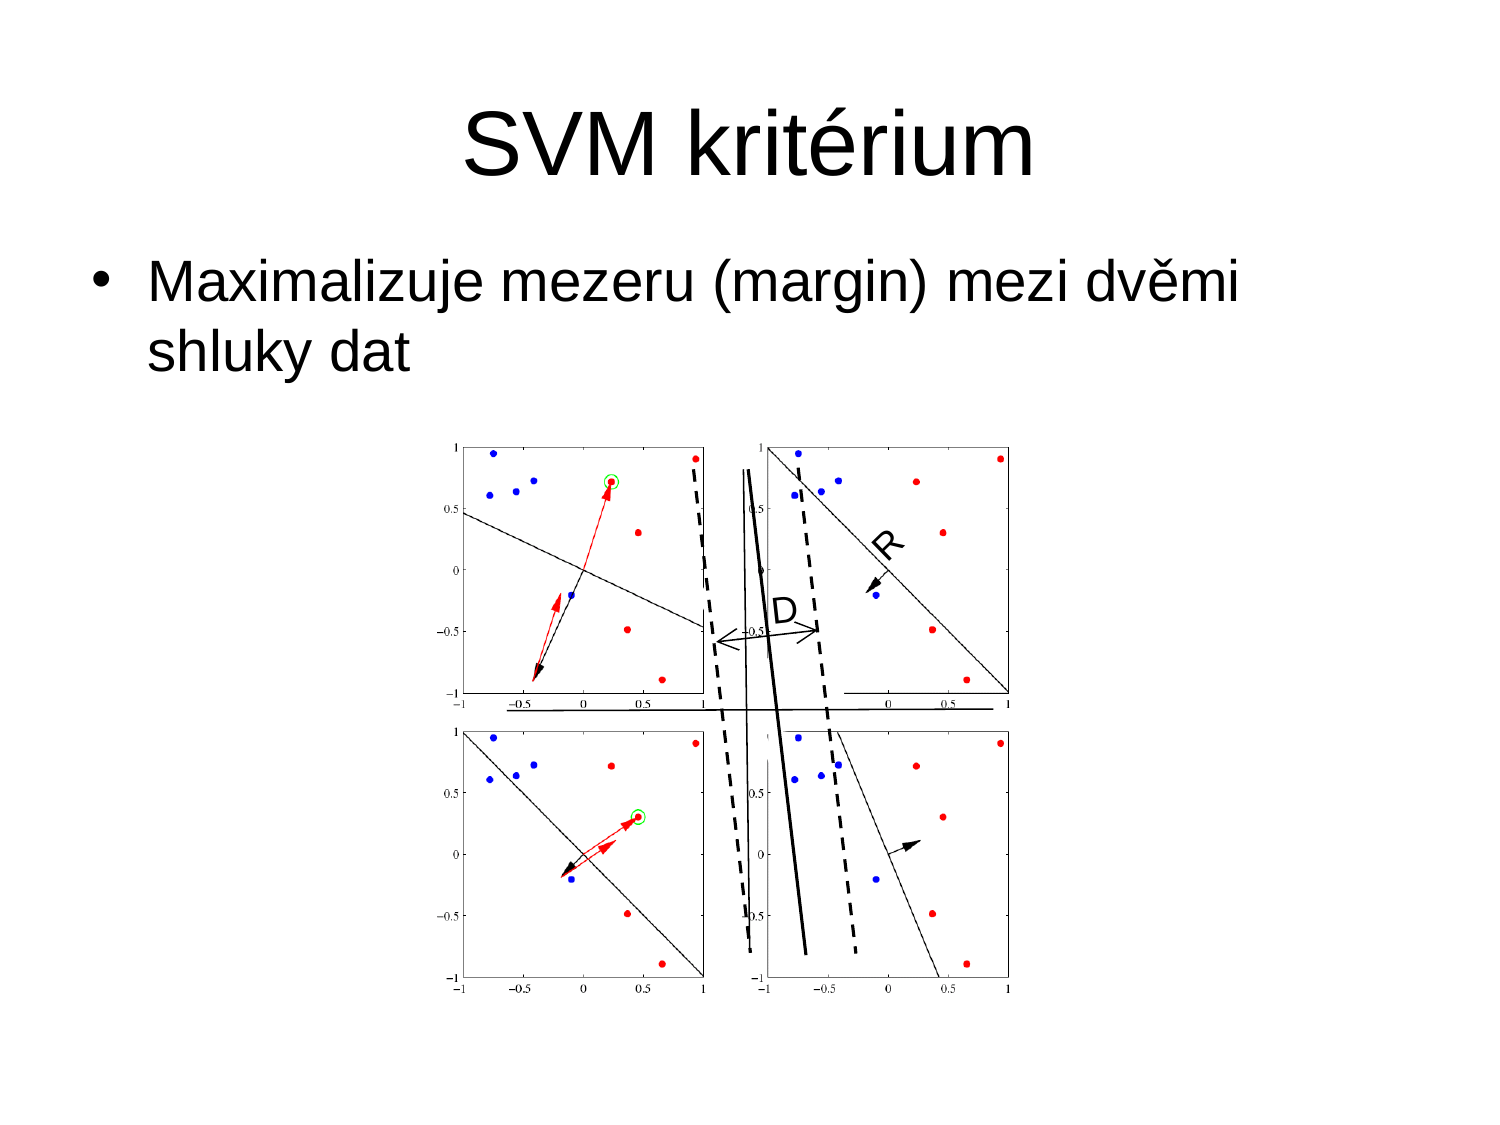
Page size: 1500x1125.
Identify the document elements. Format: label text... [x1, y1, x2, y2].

title SVM kritérium [75, 45, 1425, 233]
text_box Maximalizuje mezeru (margin) mezi dvěmi shluky dat [76, 243, 1424, 976]
picture [430, 431, 1022, 1000]
